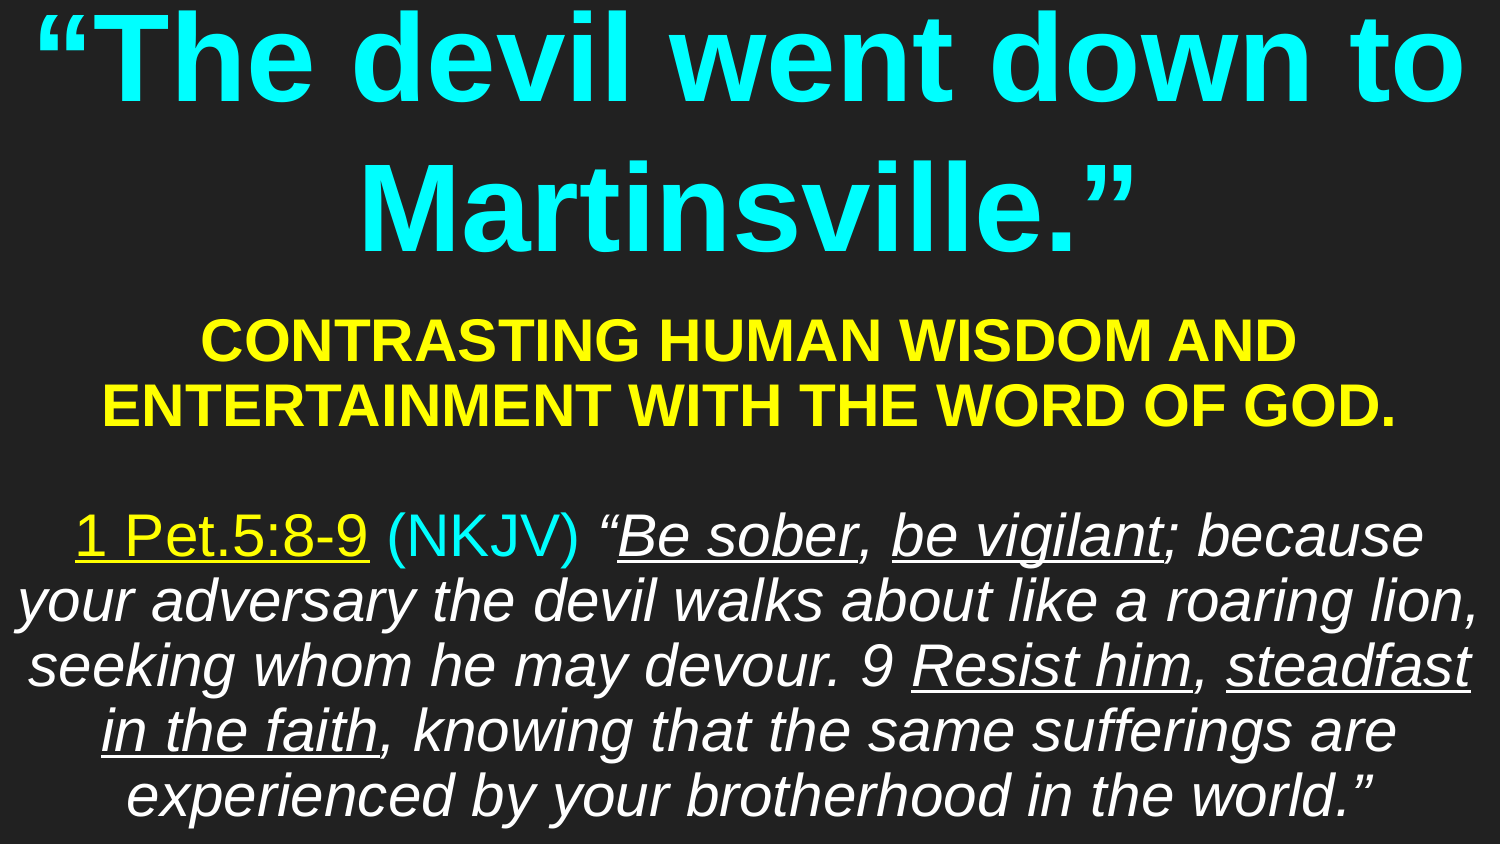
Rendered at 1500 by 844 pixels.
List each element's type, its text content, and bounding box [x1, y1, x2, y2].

subtitle CONTRASTING HUMAN WISDOM AND ENTERTAINMENT WITH THE WORD OF GOD. 1 Pet.5:8-9 (NKJV) “Be sober, be vigilant; because your adversary the devil walks about like a roaring lion, seeking whom he may devour. 9 Resist him, steadfast in the faith, knowing that the same sufferings are experienced by your brotherhood in the world.” [0, 236, 1500, 844]
title “The devil went down to Martinsville.” [0, 0, 1500, 236]
